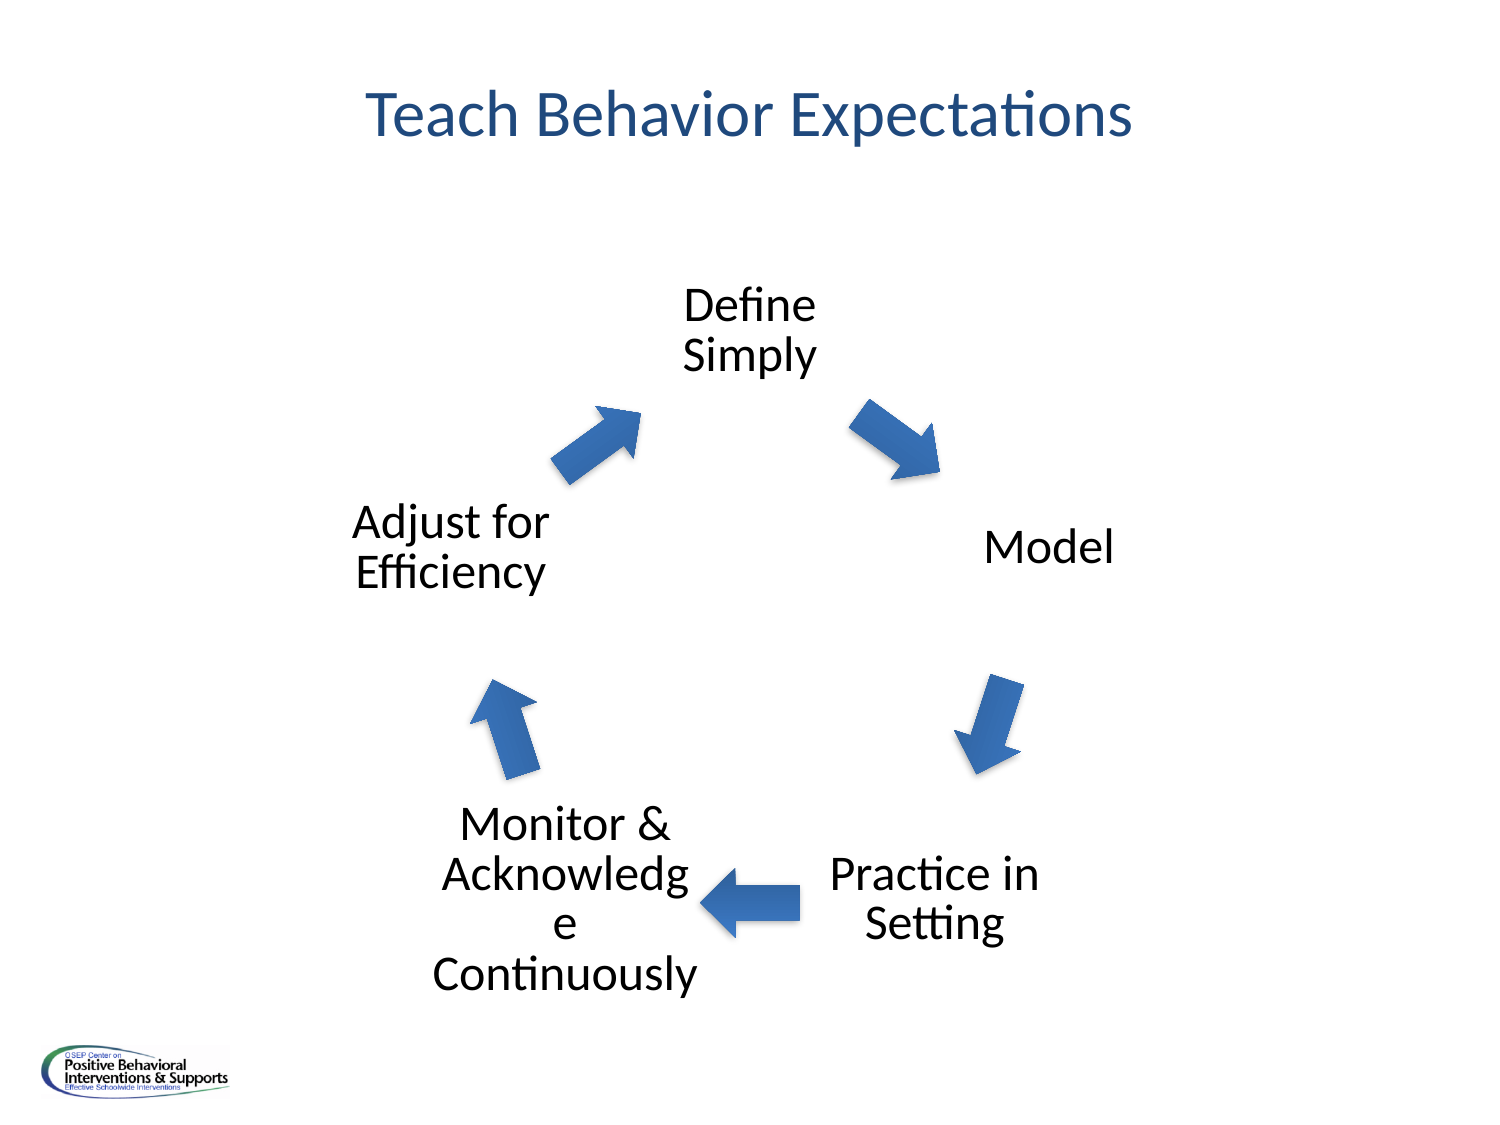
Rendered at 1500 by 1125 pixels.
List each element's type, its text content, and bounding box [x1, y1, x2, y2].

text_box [153, 228, 1347, 1068]
picture [37, 1037, 232, 1104]
list Teach Behavior Expectations [112, 62, 1388, 163]
